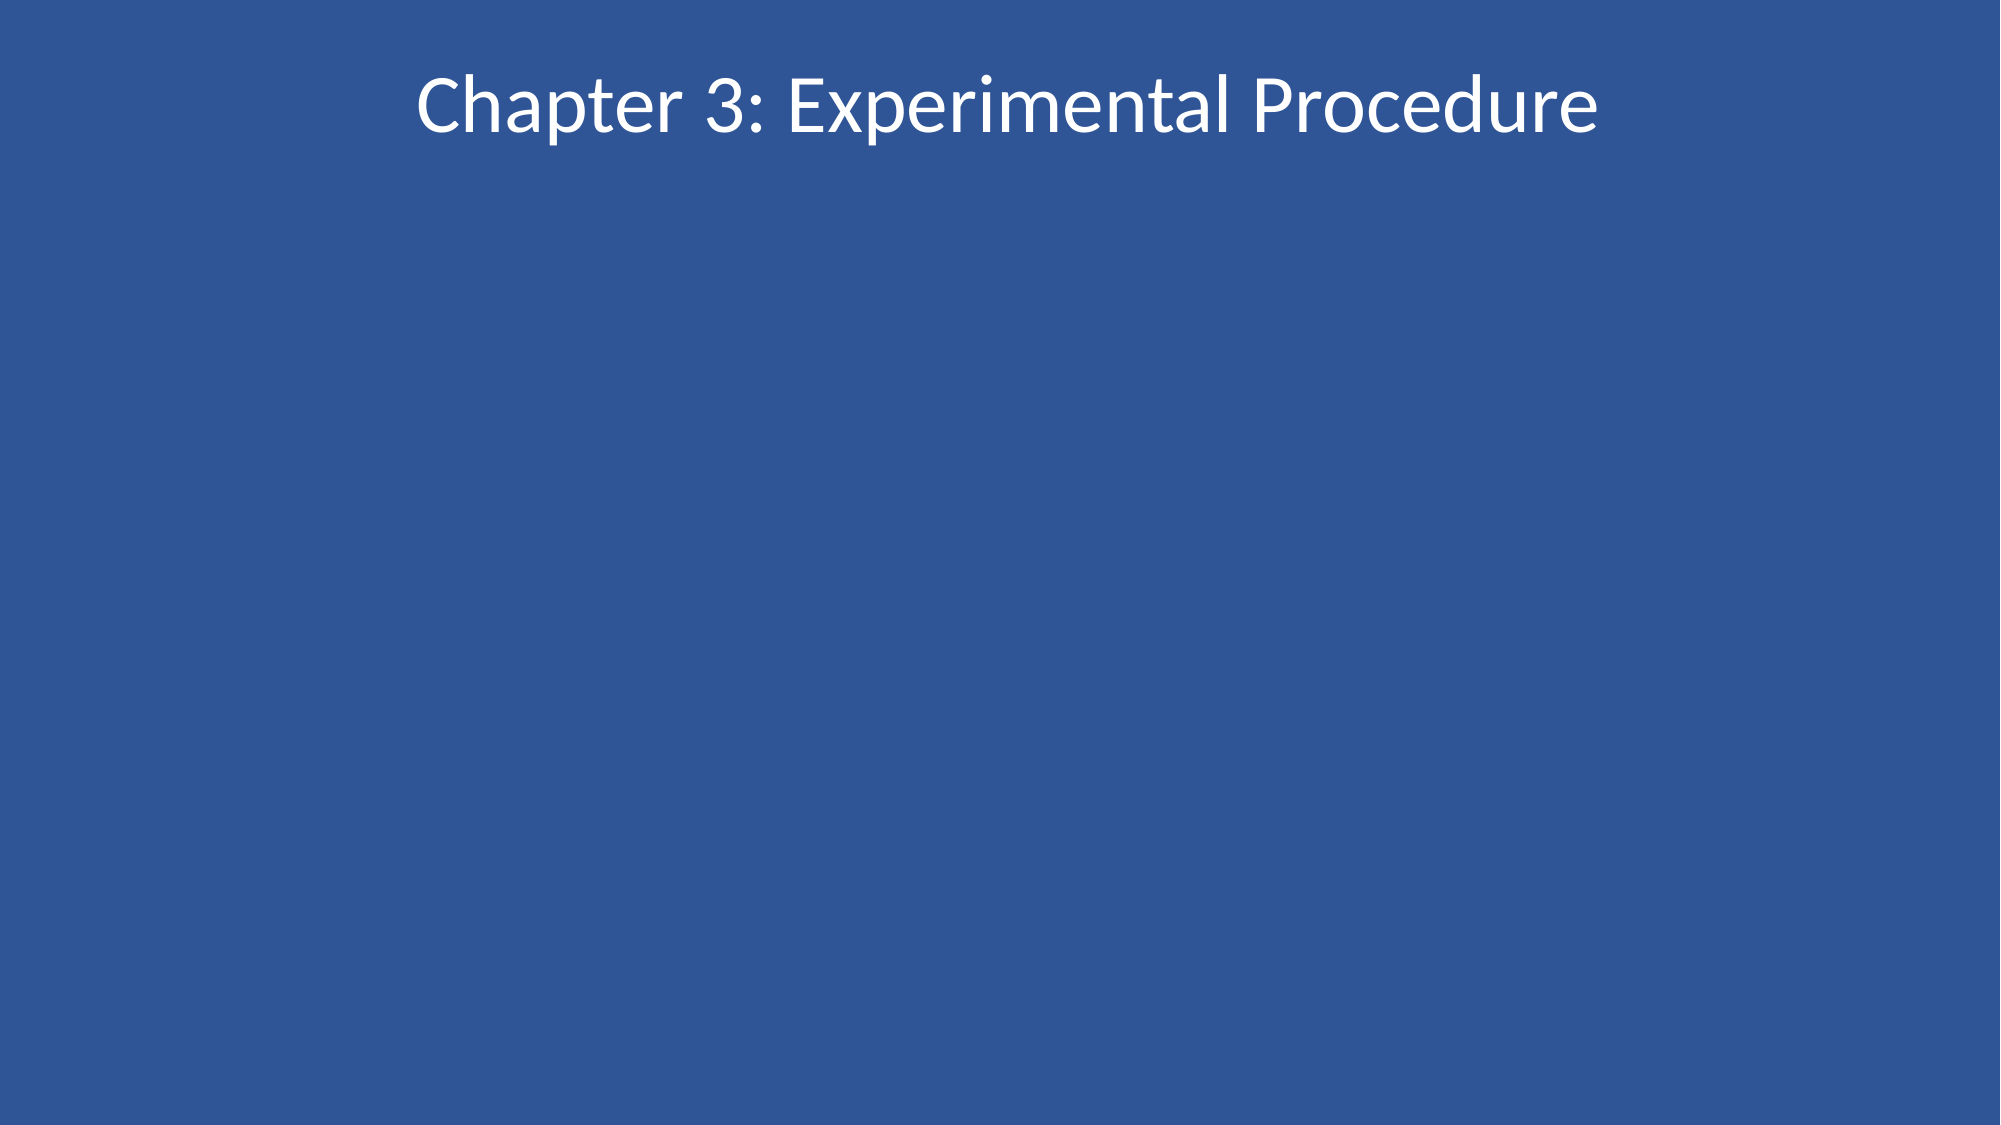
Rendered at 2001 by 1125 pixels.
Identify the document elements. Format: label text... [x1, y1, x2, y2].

text_box Chapter 3: Experimental Procedure [101, 41, 1927, 157]
